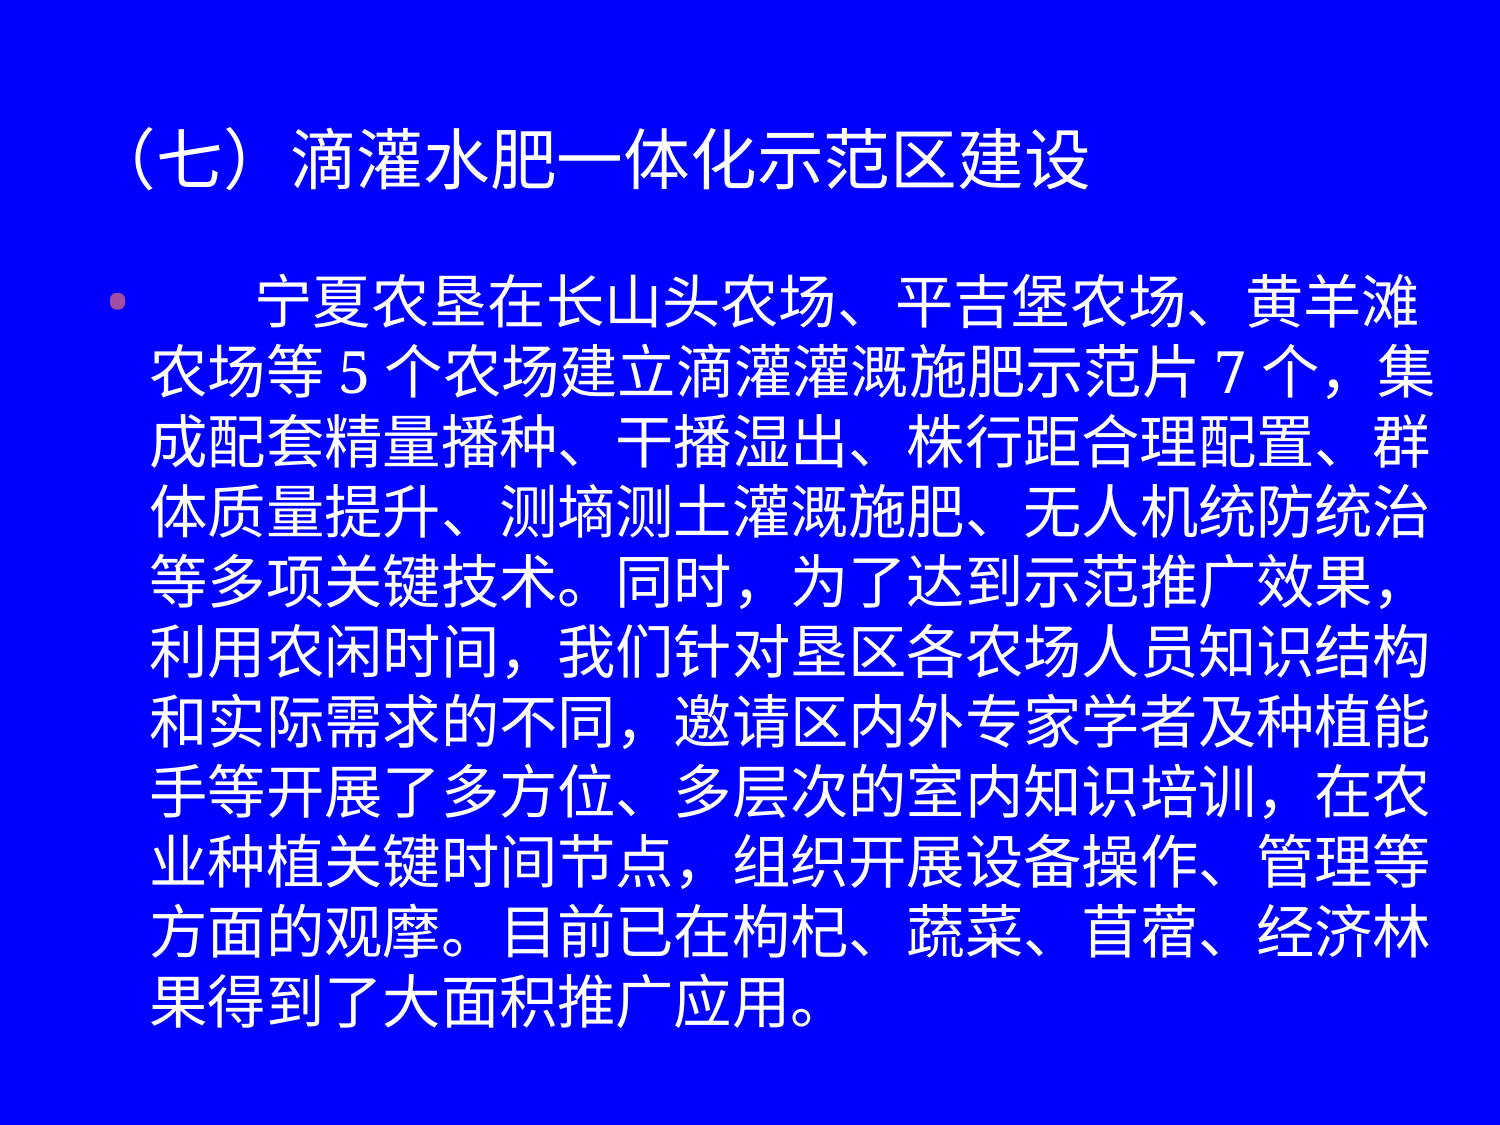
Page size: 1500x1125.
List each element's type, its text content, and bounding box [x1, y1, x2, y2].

list 宁夏农垦在长山头农场、平吉堡农场、黄羊滩农场等5个农场建立滴灌灌溉施肥示范片7个，集成配套精量播种、干播湿出、株行距合理配置、群体质量提升、测墒测土灌溉施肥、无人机统防统治等多项关键技术。同时，为了达到示范推广效果，利用农闲时间，我们针对垦区各农场人员知识结构和实际需求的不同，邀请区内外专家学者及种植能手等开展了多方位、多层次的室内知识培训，在农业种植关键时间节点，组织开展设备操作、管理等方面的观摩。目前已在枸杞、蔬菜、苜蓿、经济林果得到了大面积推广应用。 [75, 257, 1454, 1055]
title （七）滴灌水肥一体化示范区建设 [75, 70, 1425, 246]
